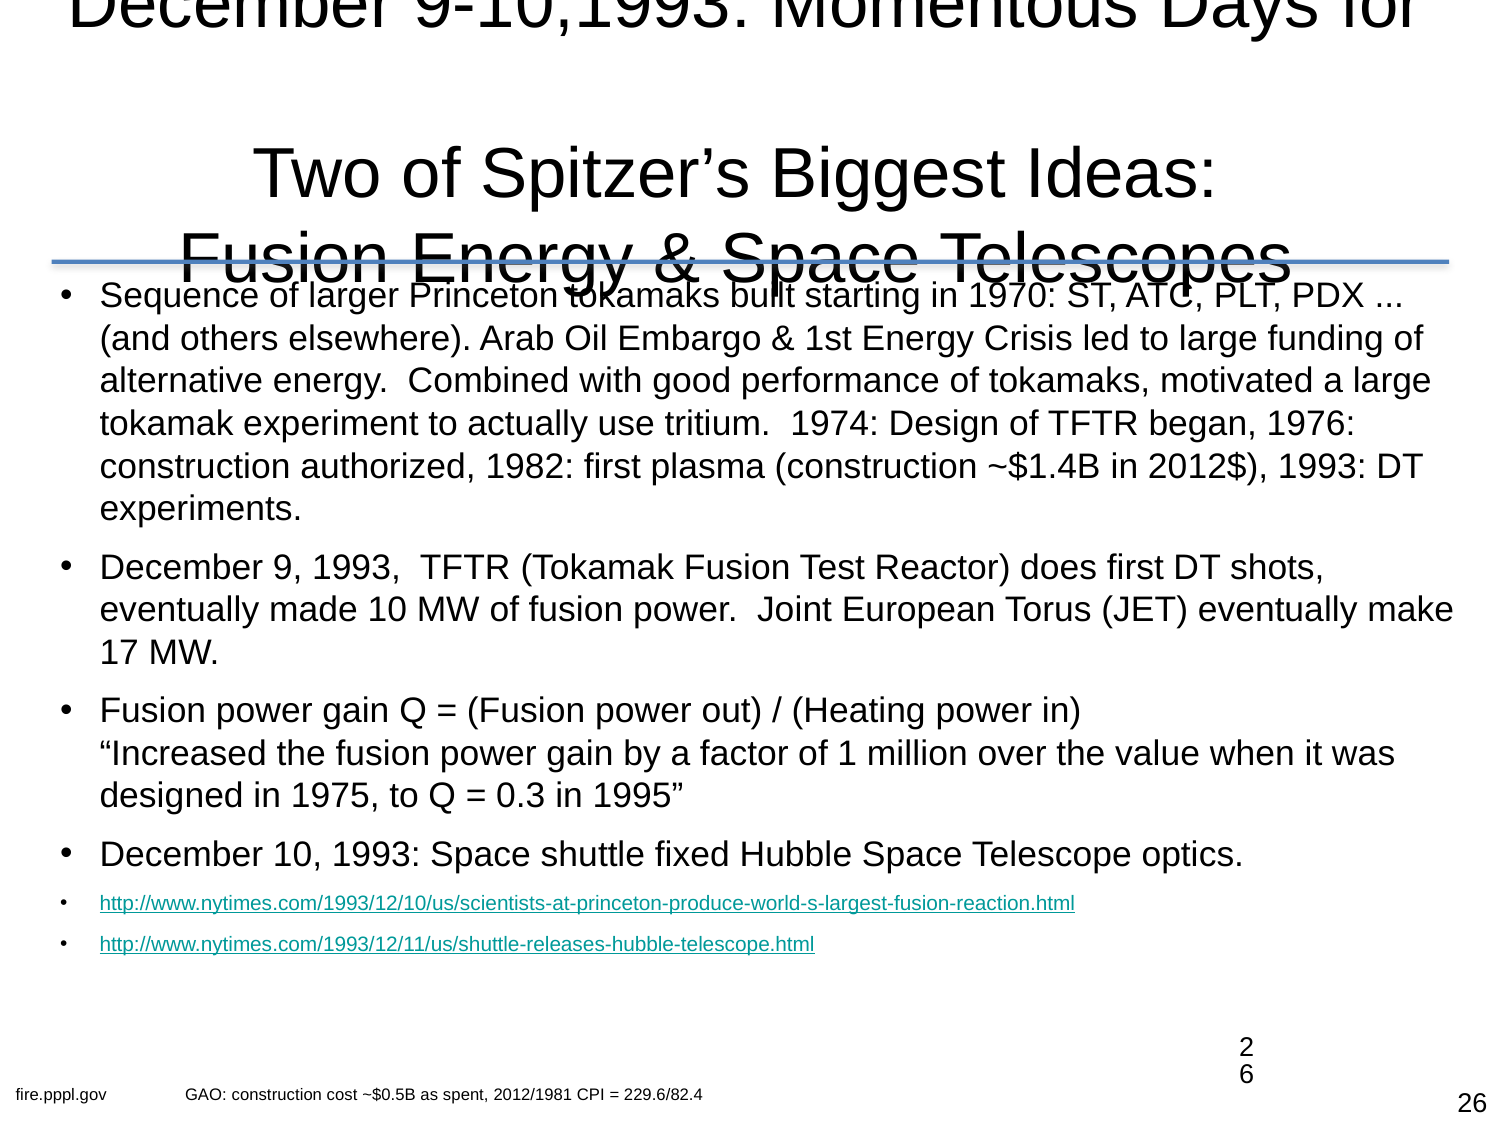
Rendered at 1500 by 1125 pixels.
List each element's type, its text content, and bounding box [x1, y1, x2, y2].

title December 9-10,1993: Momentous Days for Two of Spitzer’s Biggest Ideas: Fusion Energy & Space Telescopes [46, 0, 1452, 254]
text_box fire.pppl.gov [9, 1084, 114, 1105]
text_box GAO: construction cost ~$0.5B as spent, 2012/1981 CPI = 229.6/82.4 [178, 1084, 758, 1117]
text_box 26 [1451, 1080, 1494, 1121]
list Sequence of larger Princeton tokamaks built starting in 1970: ST, ATC, PLT, PDX ... (and others elsewhere). Arab Oil Embargo & 1st Energy Crisis led to large funding of alternative energy. Combined with good performance of tokamaks, motivated a large tokamak experiment to actually use tritium. 1974: Design of TFTR began, 1976: construction authorized, 1982: first plasma (construction ~$1.4B in 2012$), 1993: DT experiments. December 9, 1993, TFTR (Tokamak Fusion Test Reactor) does first DT shots, eventually made 10 MW of fusion power. Joint European Torus (JET) eventually make 17 MW. Fusion power gain Q = (Fusion power out) / (Heating power in) “Increased the fusion power gain by a factor of 1 million over the value when it was designed in 1975, to Q = 0.3 in 1995” December 10, 1993: Space shuttle fixed Hubble Space Telescope optics. http://www.nytimes.com/1993/12/10/us/scientists-at-princeton-produce-world-s-largest-fusion-reaction.html http://www.nytimes.com/1993/12/11/us/shuttle-releases-hubble-telescope.html [49, 266, 1483, 1067]
